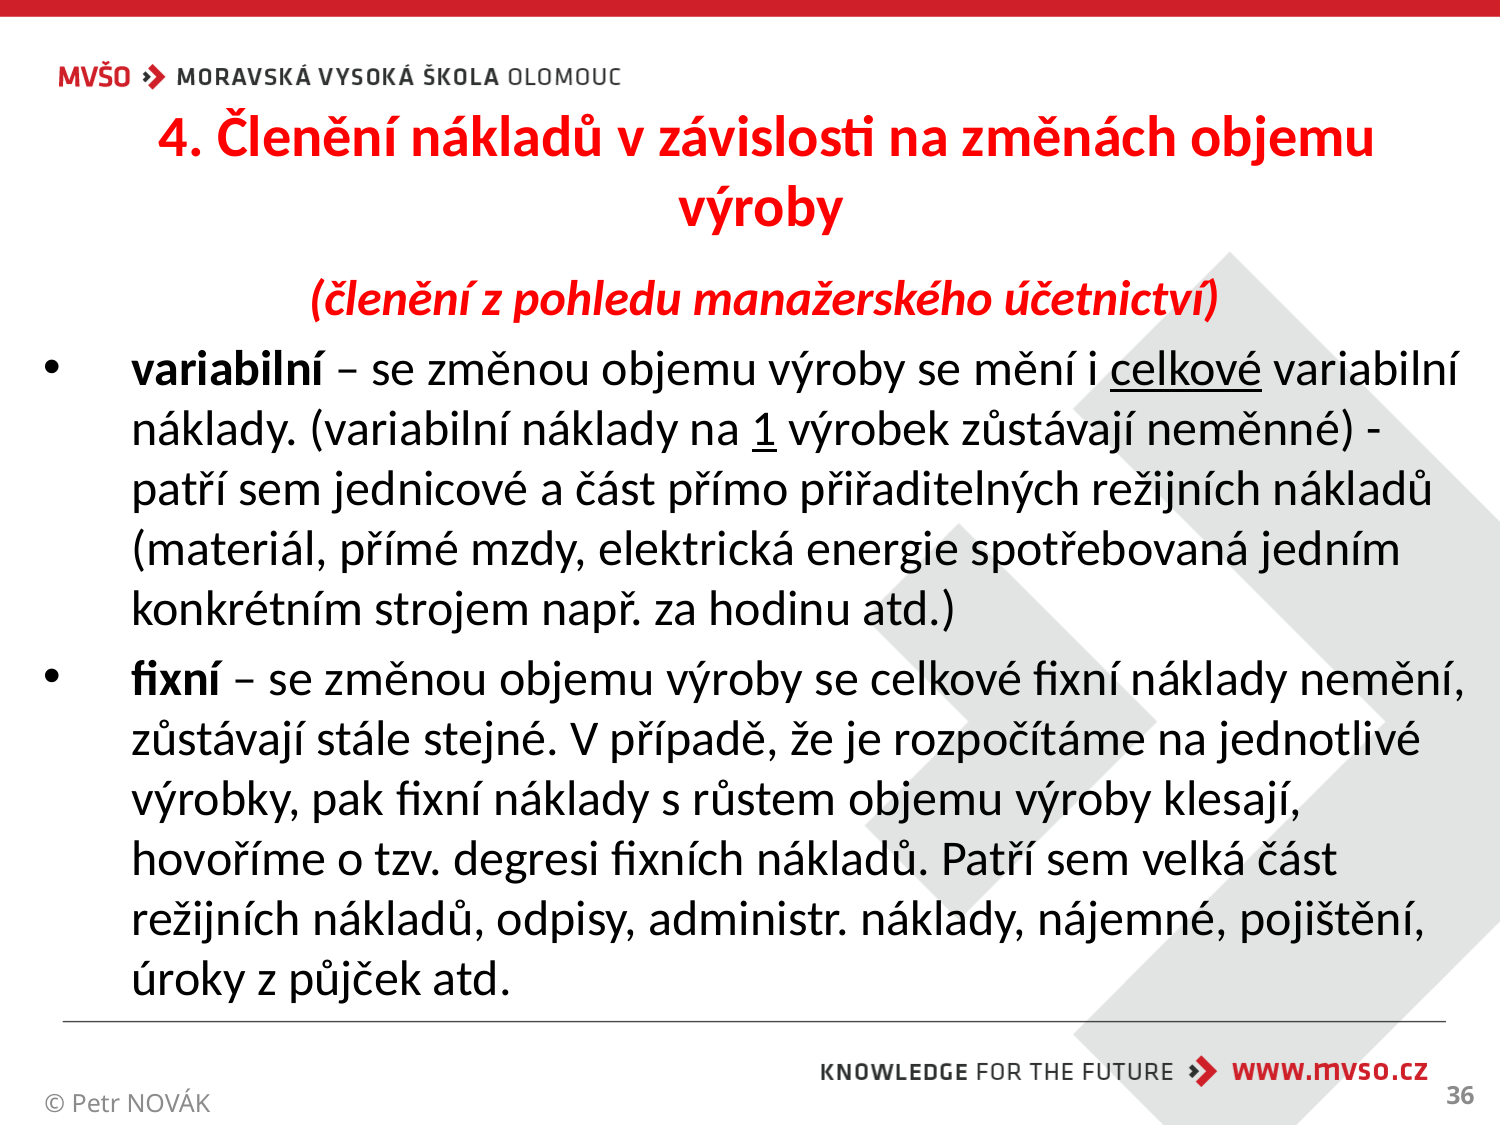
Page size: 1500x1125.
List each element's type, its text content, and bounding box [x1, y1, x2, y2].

list (členění z pohledu manažerského účetnictví) variabilní – se změnou objemu výroby se mění i celkové variabilní náklady. (variabilní náklady na 1 výrobek zůstávají neměnné) - patří sem jednicové a část přímo přiřaditelných režijních nákladů (materiál, přímé mzdy, elektrická energie spotřebovaná jedním konkrétním strojem např. za hodinu atd.) fixní – se změnou objemu výroby se celkové fixní náklady nemění, zůstávají stále stejné. V případě, že je rozpočítáme na jednotlivé výrobky, pak fixní náklady s růstem objemu výroby klesají, hovoříme o tzv. degresi fixních nákladů. Patří sem velká část režijních nákladů, odpisy, administr. náklady, nájemné, pojištění, úroky z půjček atd. [0, 258, 1500, 1125]
title 4. Členění nákladů v závislosti na změnách objemu výroby [76, 93, 1459, 243]
picture [0, 0, 1500, 258]
